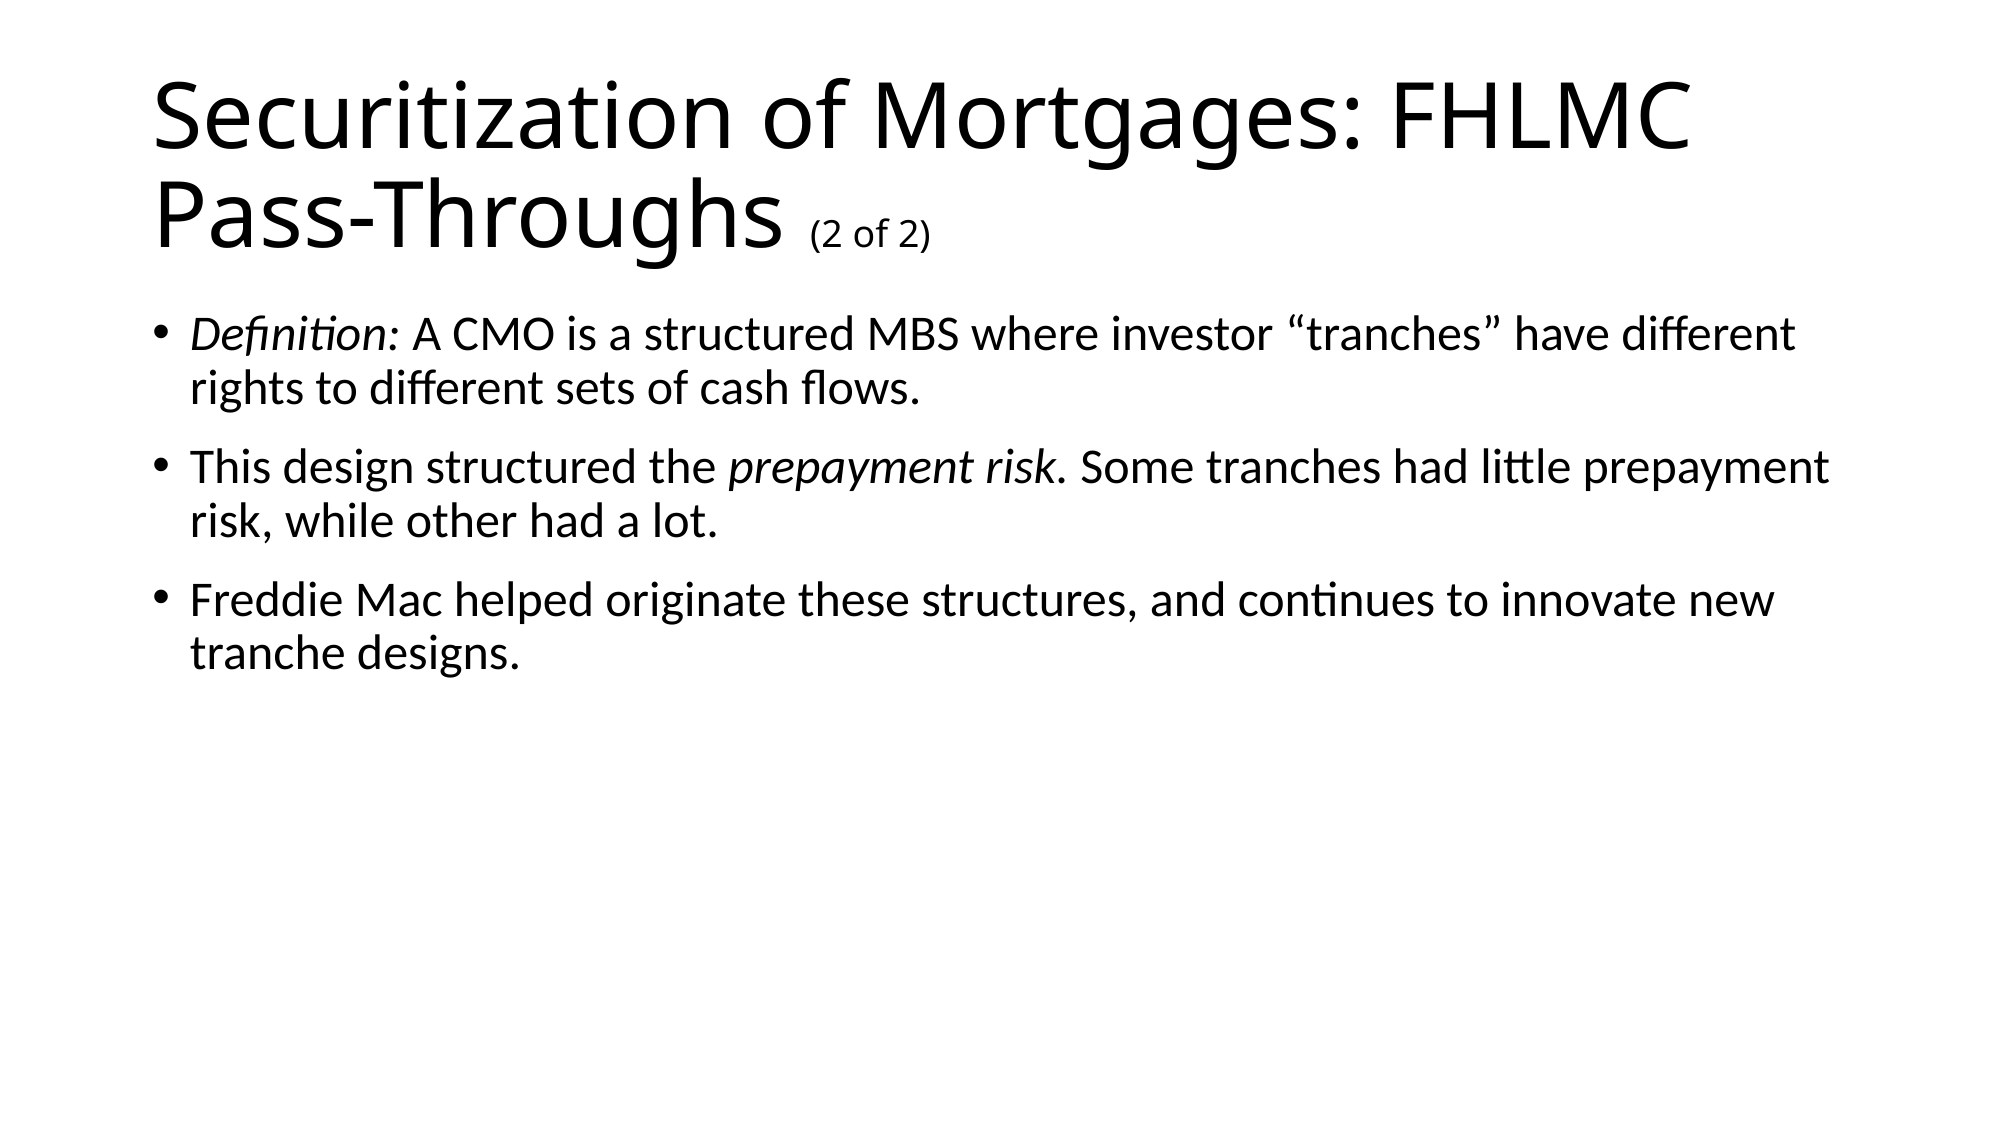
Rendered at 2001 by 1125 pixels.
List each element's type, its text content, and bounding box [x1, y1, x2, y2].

title Securitization of Mortgages: FHLMC Pass-Throughs (2 of 2) [137, 59, 1863, 278]
list Definition: A CMO is a structured MBS where investor “tranches” have different rights to different sets of cash flows. This design structured the prepayment risk. Some tranches had little prepayment risk, while other had a lot. Freddie Mac helped originate these structures, and continues to innovate new tranche designs. [137, 299, 1863, 1014]
